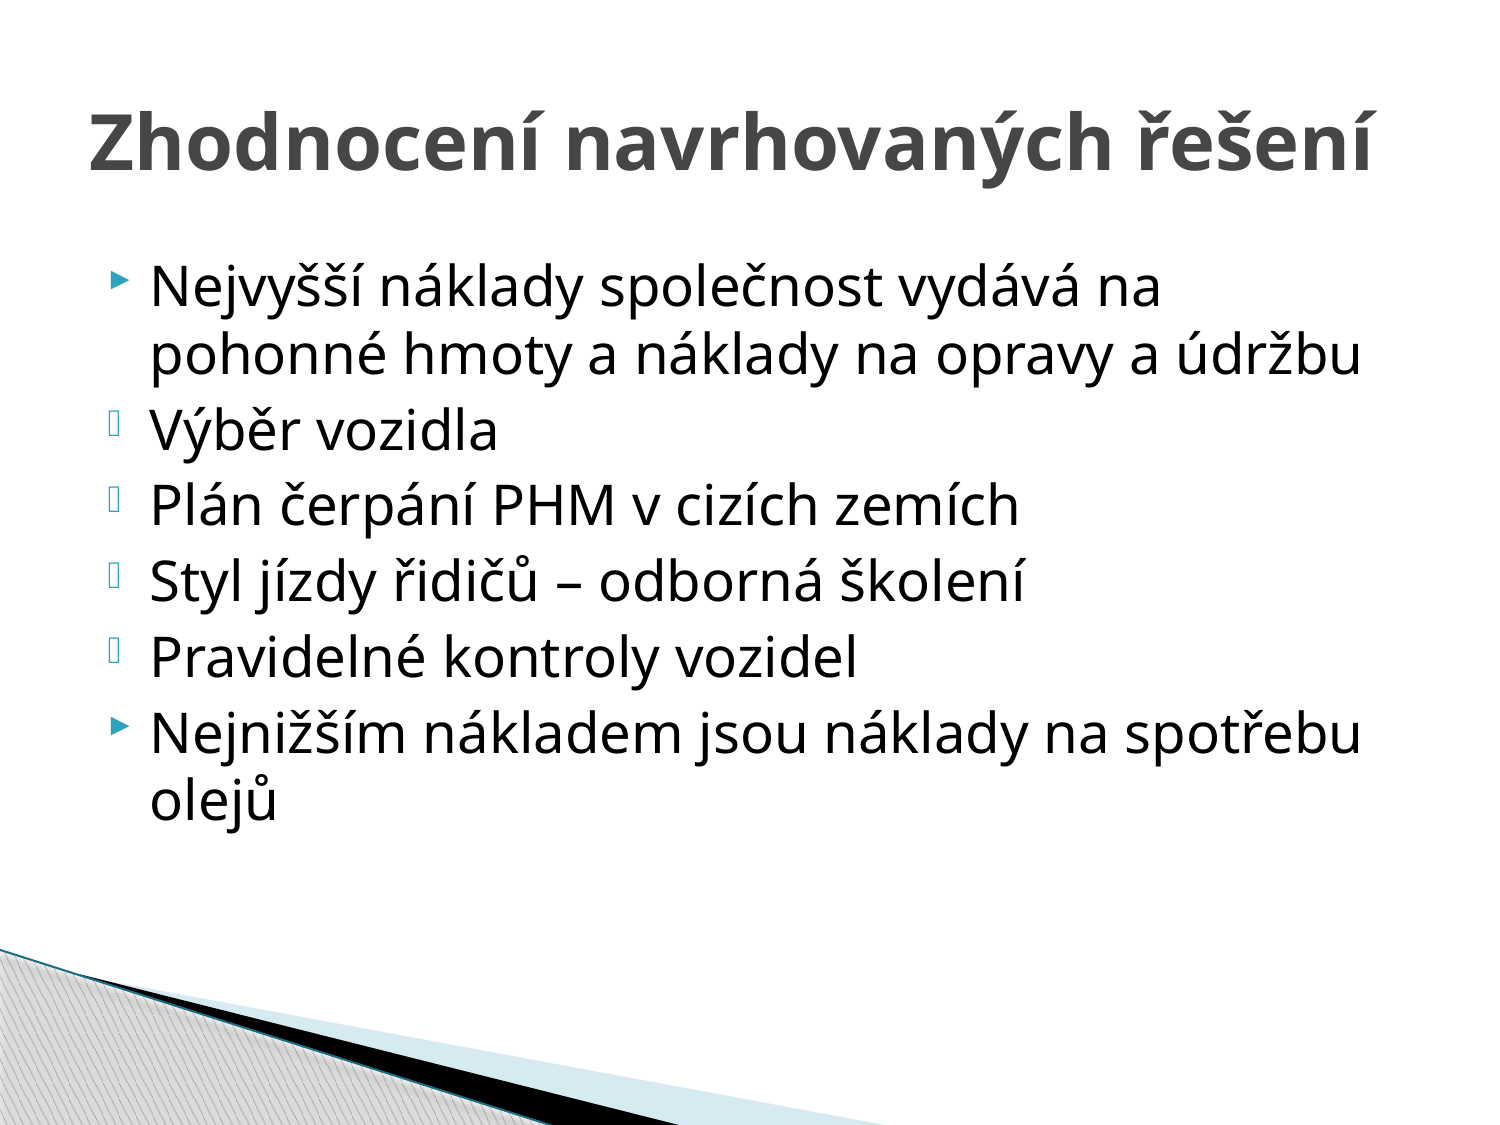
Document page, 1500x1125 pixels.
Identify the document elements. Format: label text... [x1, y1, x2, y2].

list Nejvyšší náklady společnost vydává na pohonné hmoty a náklady na opravy a údržbu Výběr vozidla Plán čerpání PHM v cizích zemích Styl jízdy řidičů – odborná školení Pravidelné kontroly vozidel Nejnižším nákladem jsou náklady na spotřebu olejů [75, 243, 1425, 986]
title Zhodnocení navrhovaných řešení [75, 45, 1425, 233]
